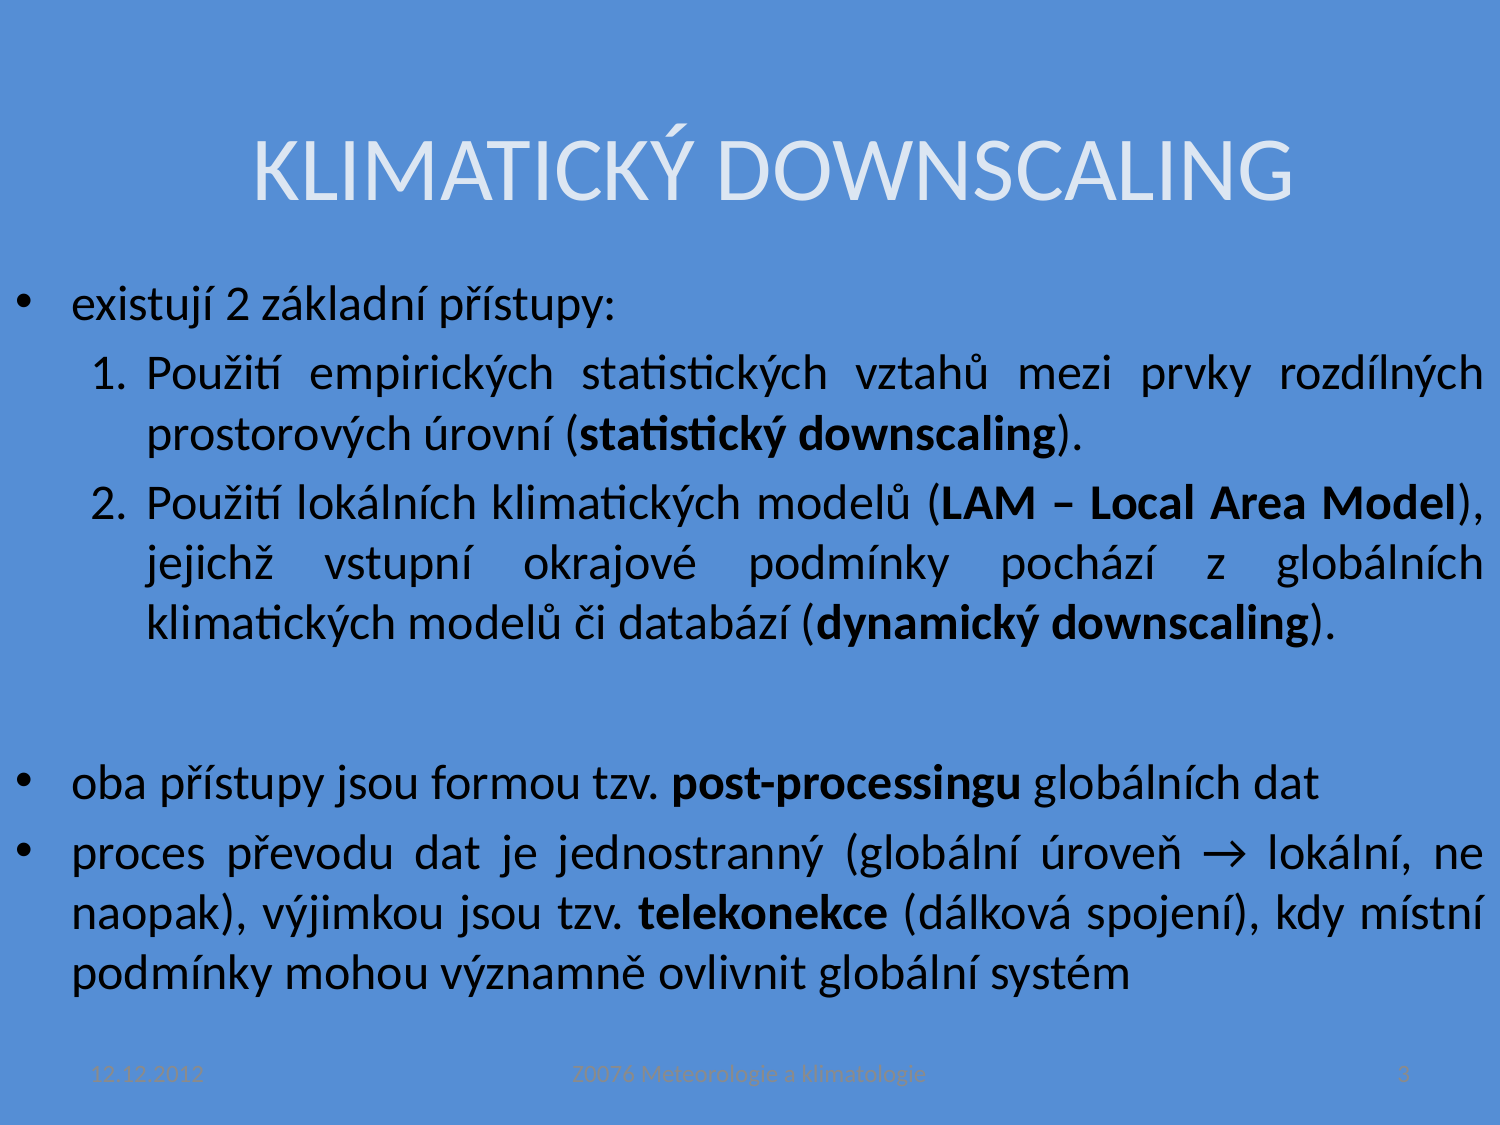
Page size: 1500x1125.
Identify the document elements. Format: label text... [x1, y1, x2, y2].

text_box KLIMATICKÝ DOWNSCALING [99, 70, 1450, 258]
list existují 2 základní přístupy: Použití empirických statistických vztahů mezi prvky rozdílných prostorových úrovní (statistický downscaling). Použití lokálních klimatických modelů (LAM – Local Area Model), jejichž vstupní okrajové podmínky pochází z globálních klimatických modelů či databází (dynamický downscaling). oba přístupy jsou formou tzv. post-processingu globálních dat proces převodu dat je jednostranný (globální úroveň → lokální, ne naopak), výjimkou jsou tzv. telekonekce (dálková spojení), kdy místní podmínky mohou významně ovlivnit globální systém [0, 262, 1500, 1047]
slide_number 3 [1074, 1042, 1425, 1103]
footer Z0076 Meteorologie a klimatologie [512, 1042, 988, 1103]
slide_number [75, 1042, 425, 1103]
